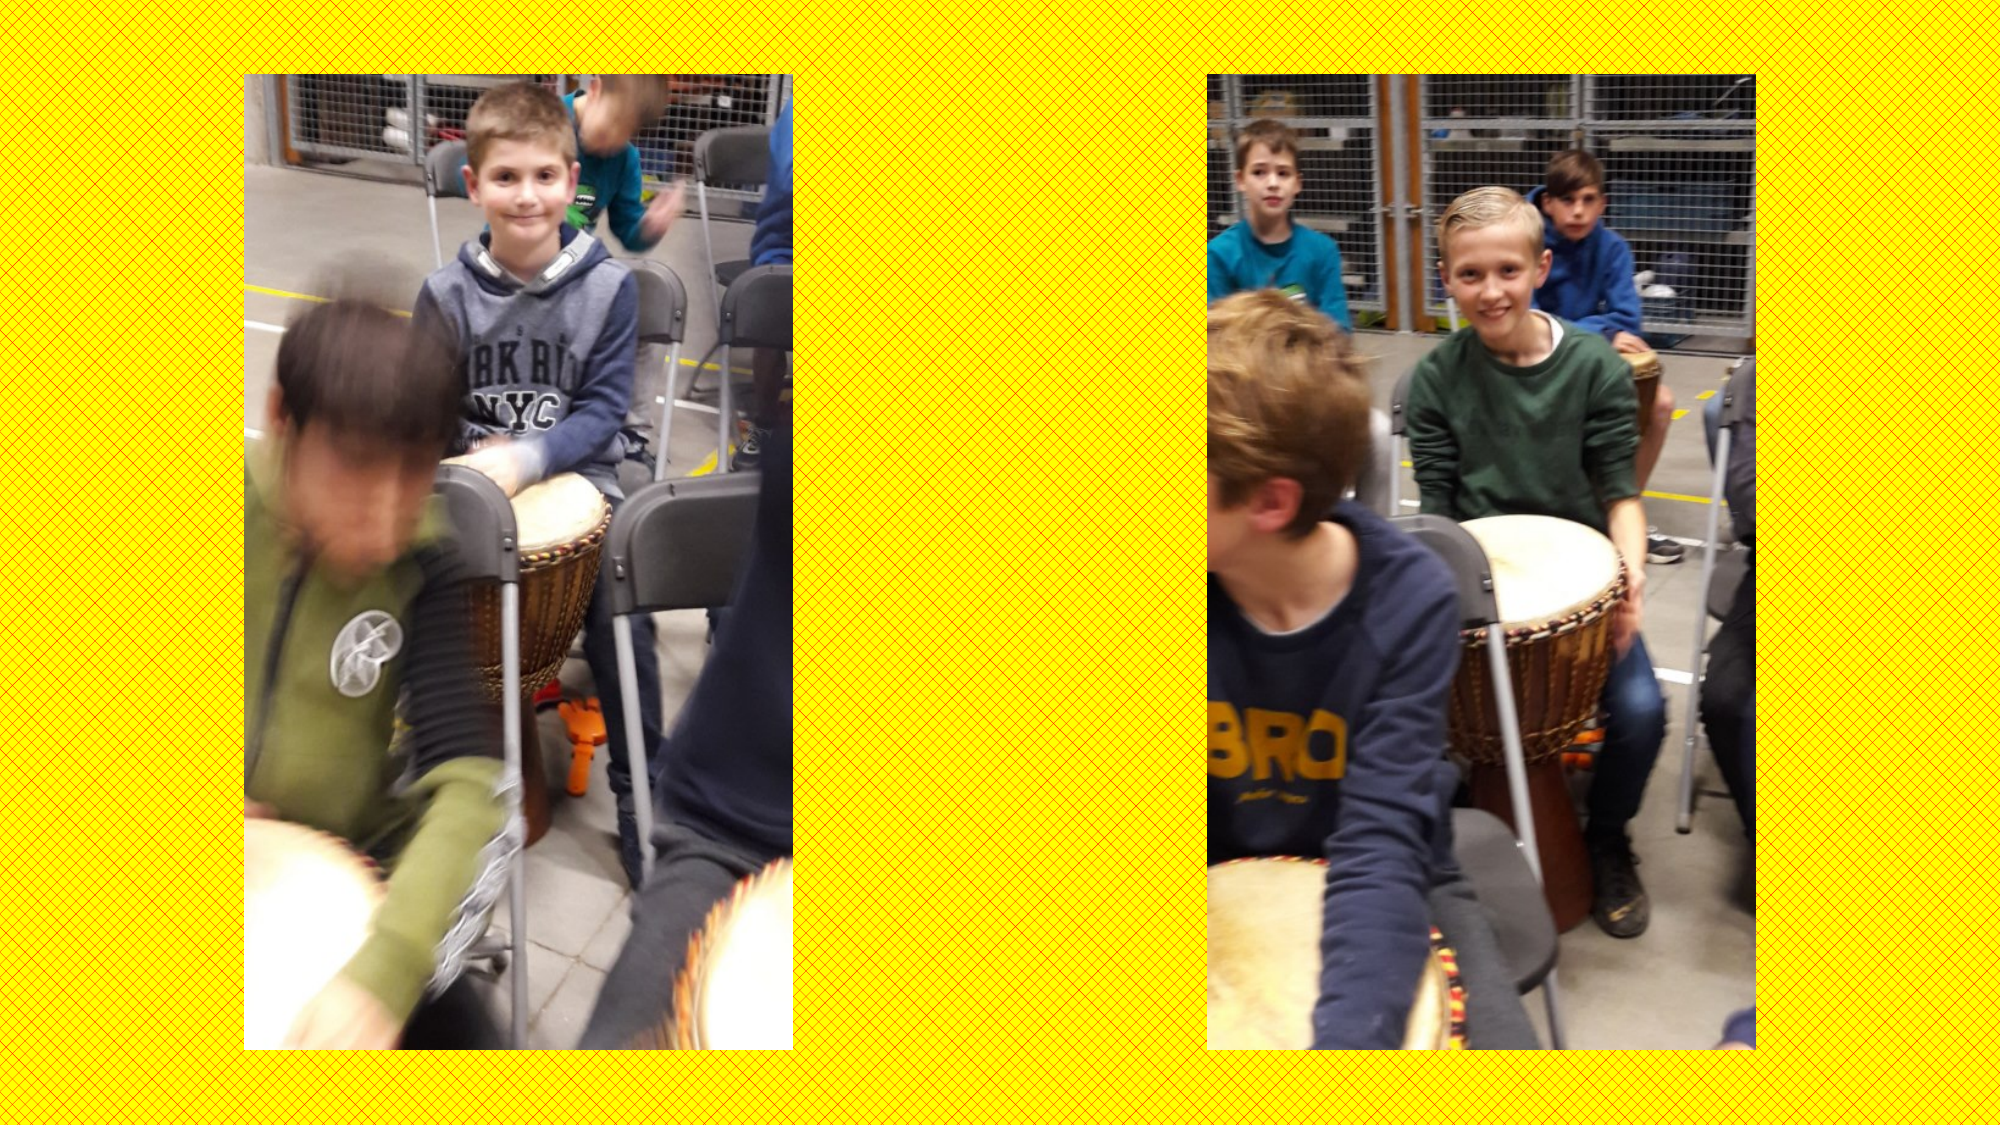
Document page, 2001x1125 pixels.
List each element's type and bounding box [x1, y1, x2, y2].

picture [244, 74, 793, 1050]
picture [1206, 74, 1756, 1050]
